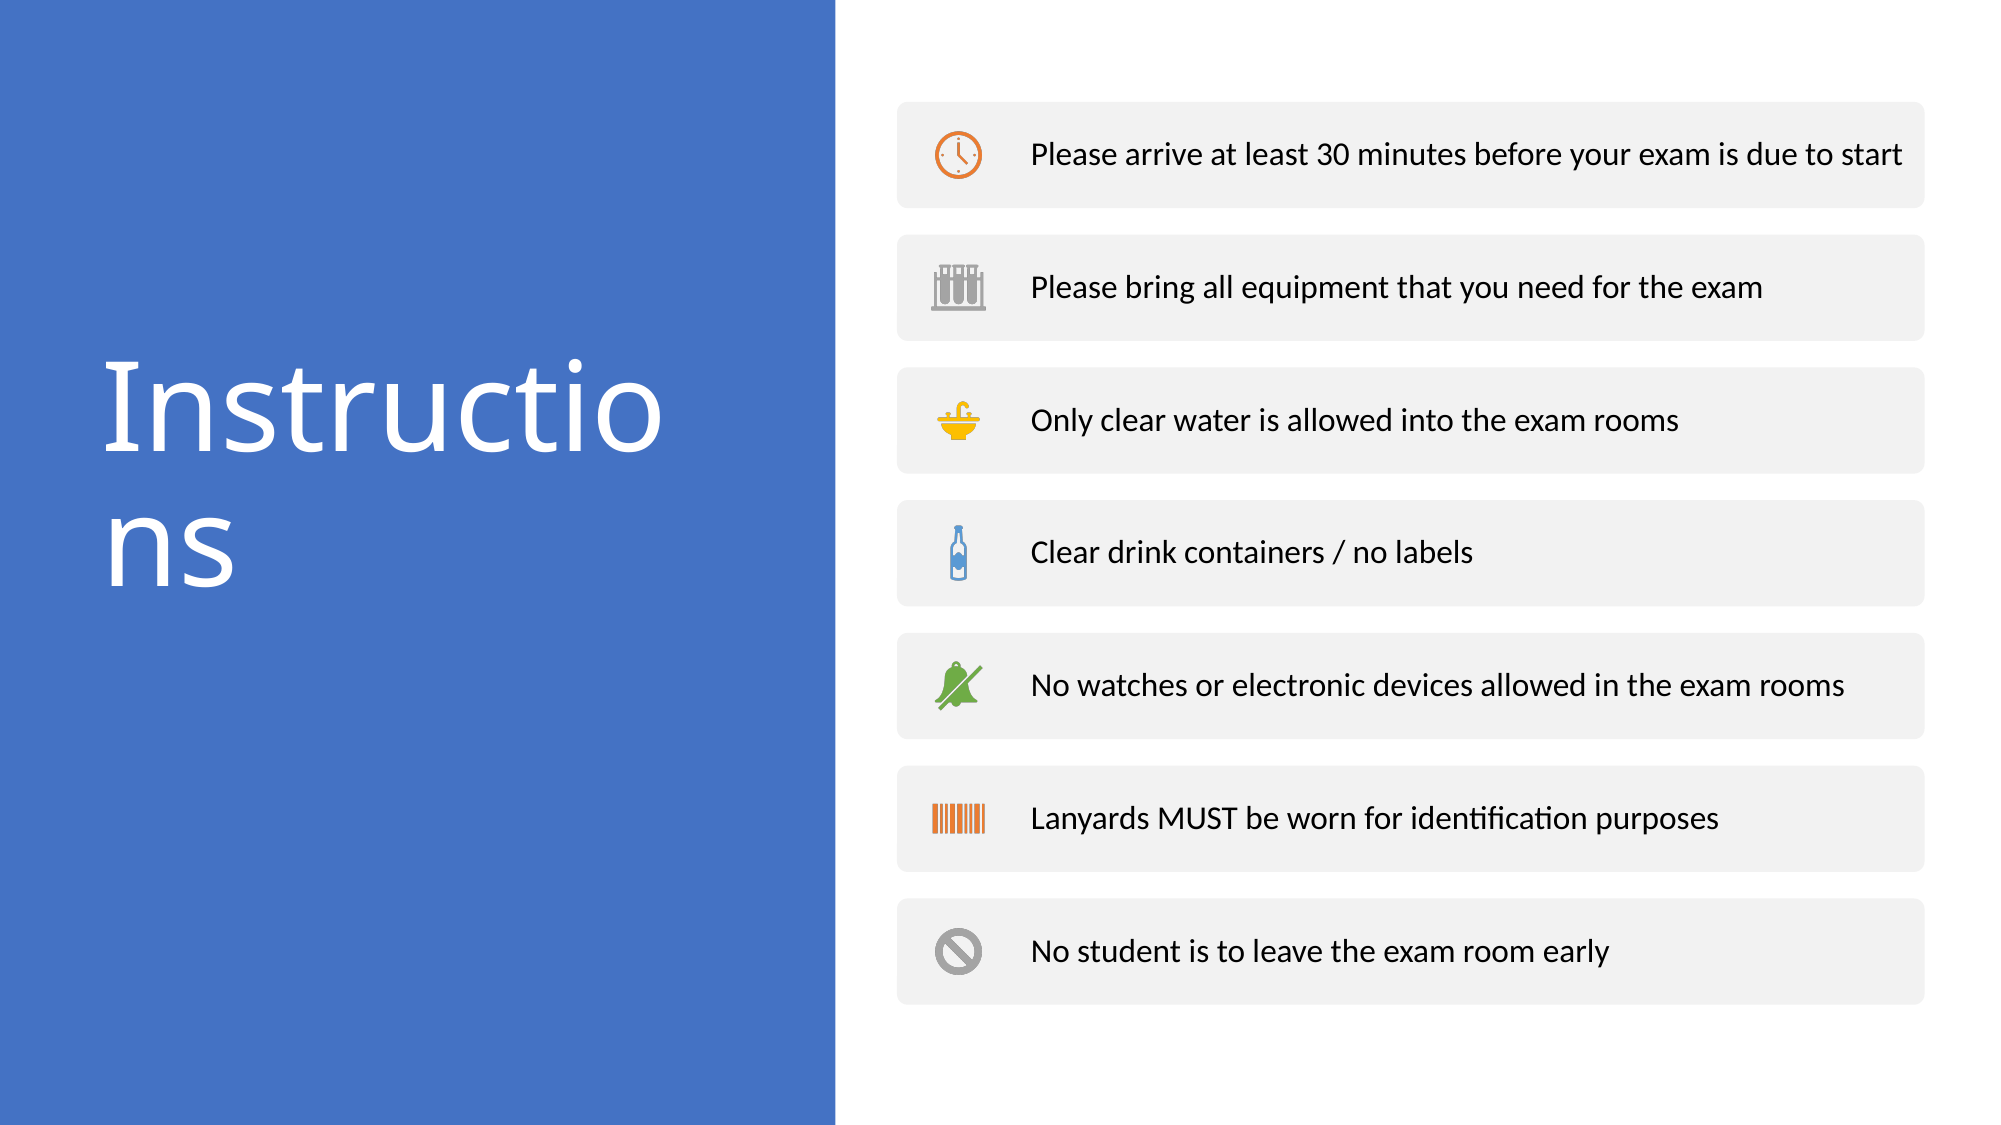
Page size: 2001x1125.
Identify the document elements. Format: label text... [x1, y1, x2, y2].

text_box [0, 0, 836, 1125]
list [897, 101, 1925, 1005]
title Instructions [86, 101, 711, 1005]
